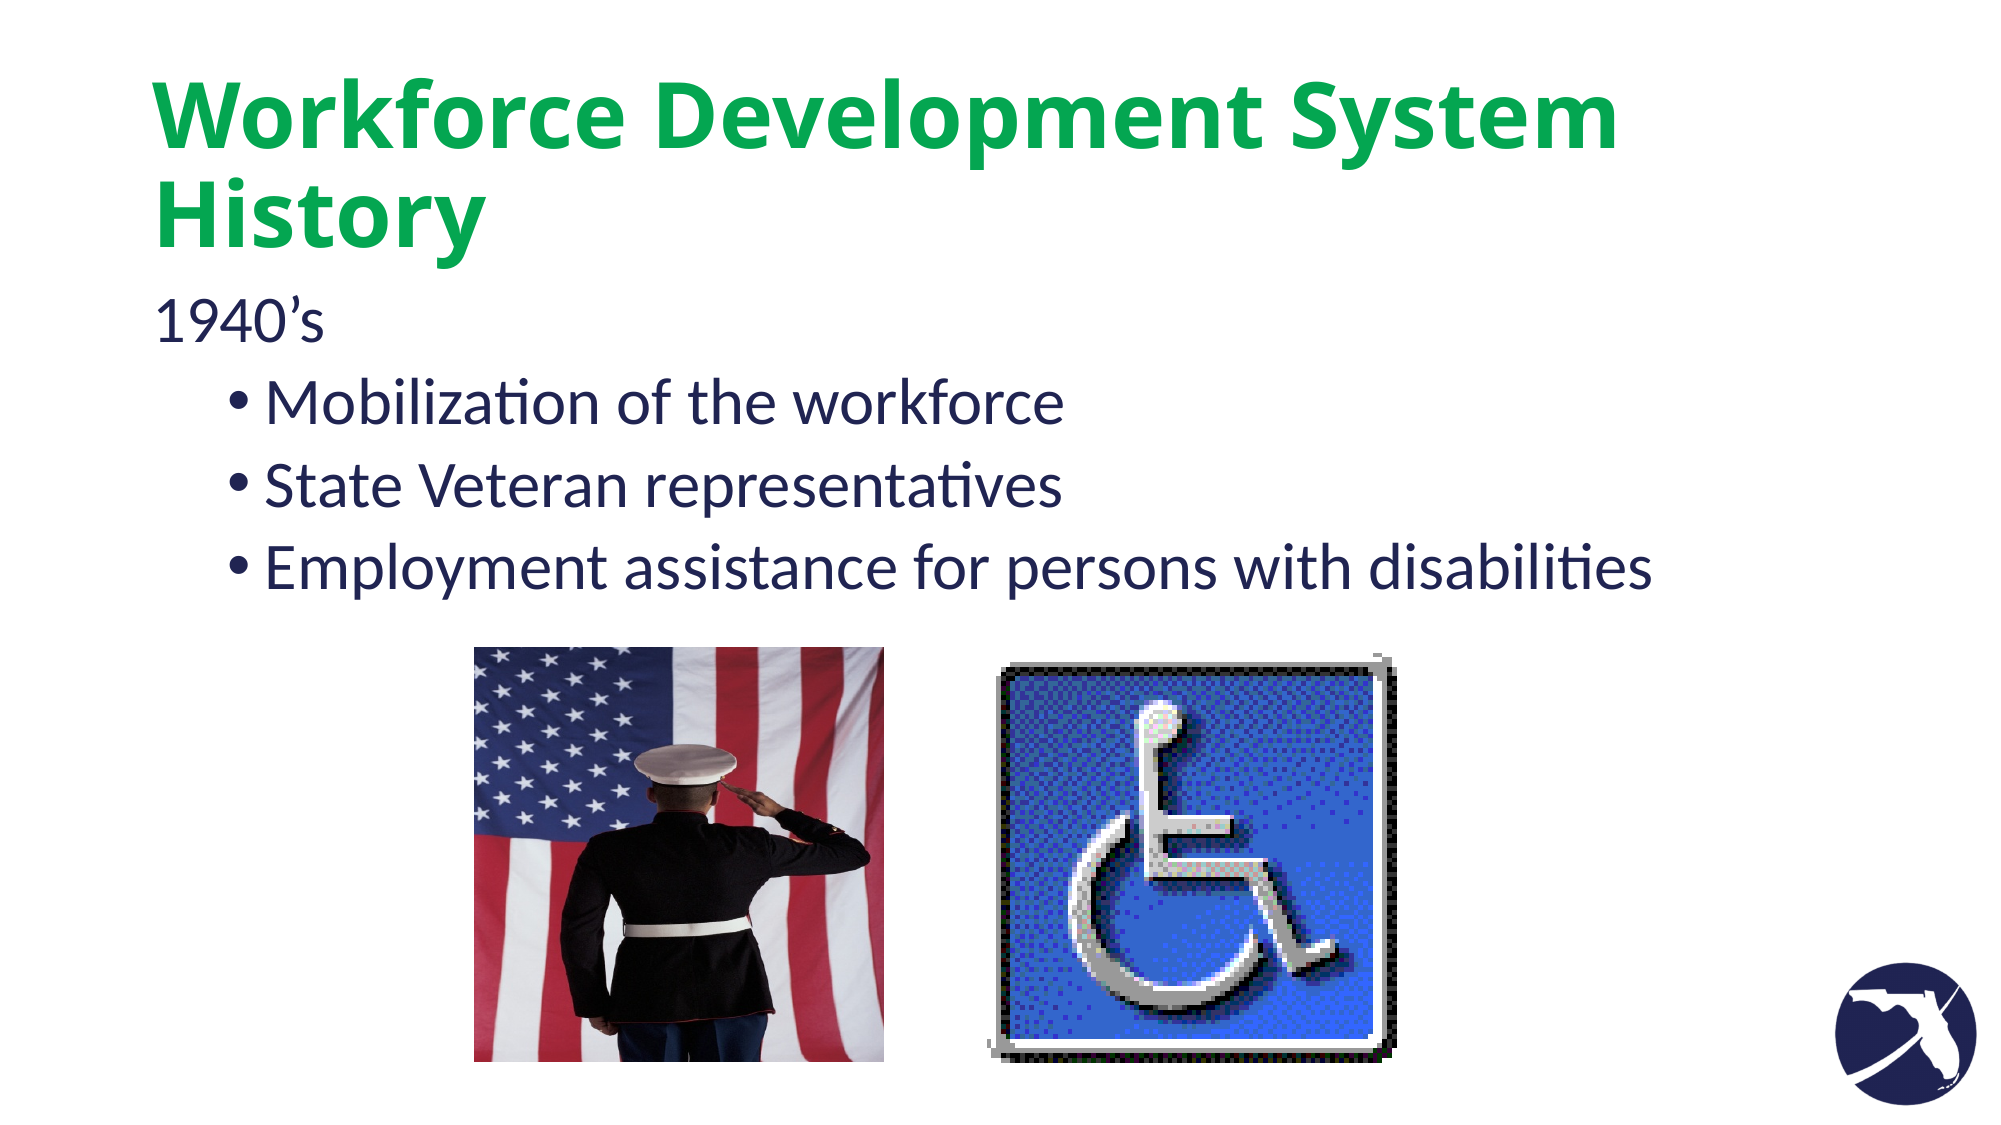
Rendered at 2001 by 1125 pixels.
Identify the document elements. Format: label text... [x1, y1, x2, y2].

picture [474, 647, 884, 1063]
picture [987, 653, 1397, 1063]
picture [1834, 961, 1979, 1109]
text_box 1940’s Mobilization of the workforce State Veteran representatives Employment assistance for persons with disabilities [137, 277, 1863, 659]
title Workforce Development System History [137, 59, 1863, 277]
